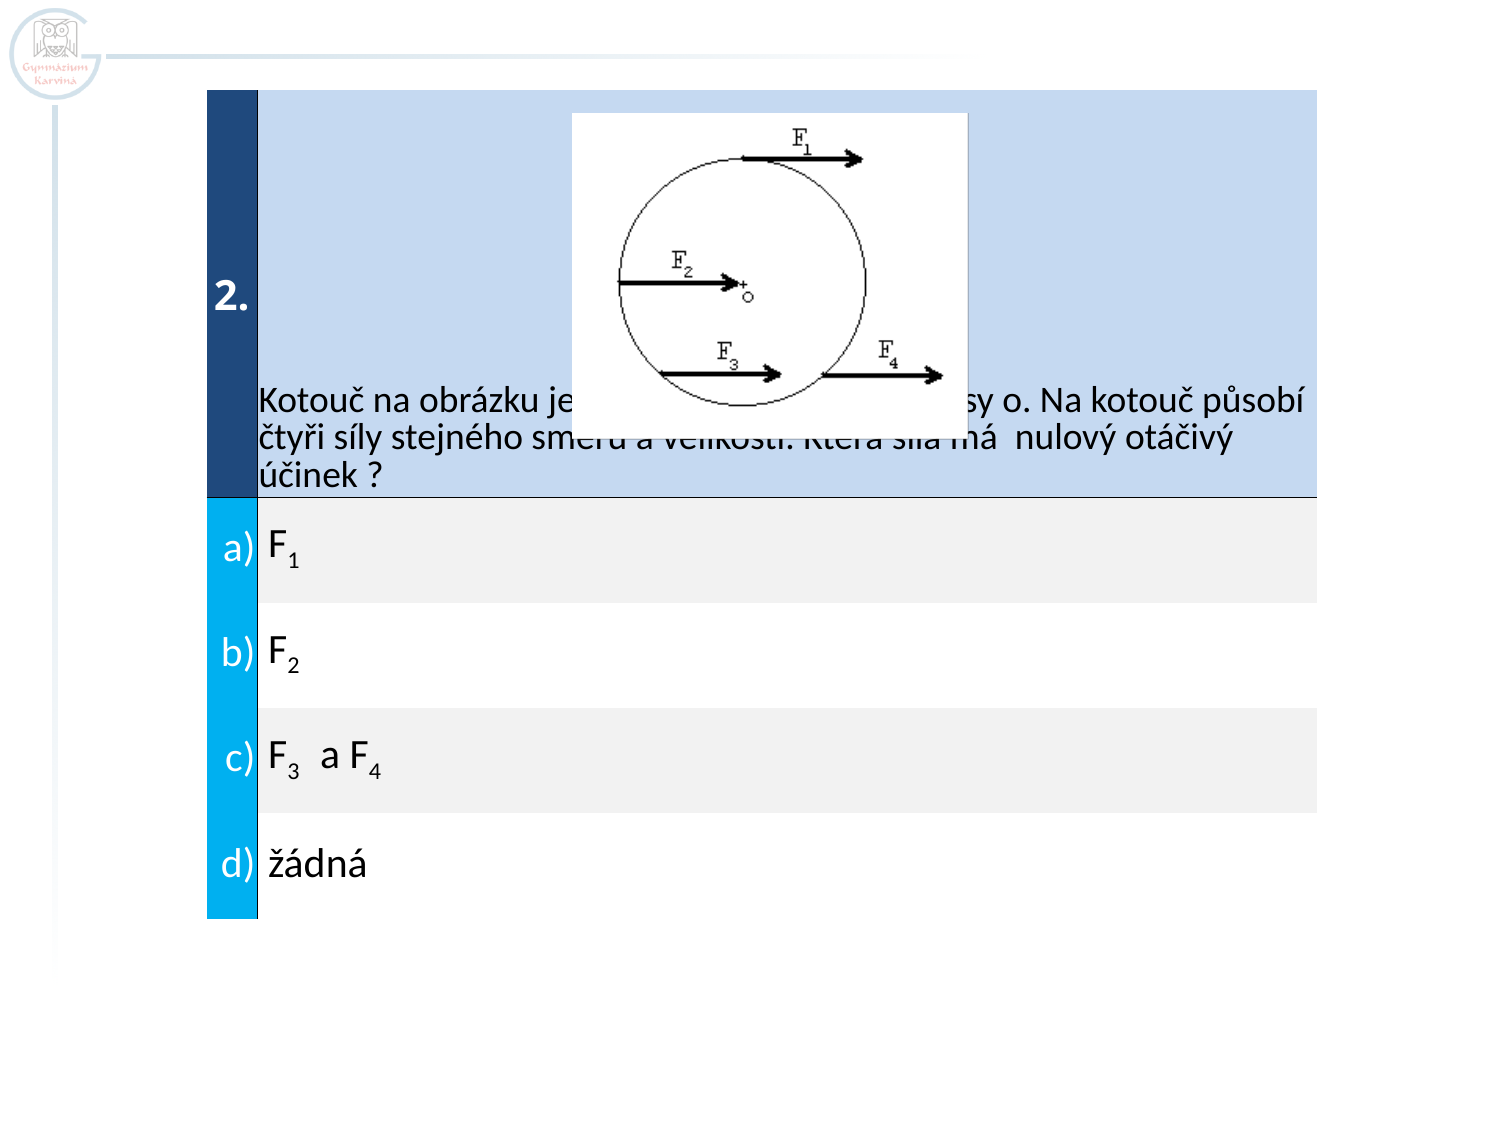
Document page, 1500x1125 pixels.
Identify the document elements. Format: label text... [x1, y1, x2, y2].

picture [52, 105, 58, 992]
picture [8, 5, 104, 101]
table_header 2. [207, 90, 257, 497]
table_cell F3 a F4 [258, 708, 1317, 813]
picture [106, 54, 993, 59]
table_cell b) [207, 603, 257, 708]
table_cell F1 [258, 498, 1317, 603]
table_cell d) [207, 813, 257, 919]
picture [572, 113, 970, 441]
table_header Kotouč na obrázku je otáčivý kolem nehybné osy o. Na kotouč působí čtyři síly stejného směru a velikosti. Která síla má nulový otáčivý účinek ? [258, 90, 1317, 497]
table_cell a) [207, 498, 257, 603]
table_cell c) [207, 708, 257, 813]
table_cell žádná [258, 813, 1317, 919]
table_cell F2 [258, 603, 1317, 708]
